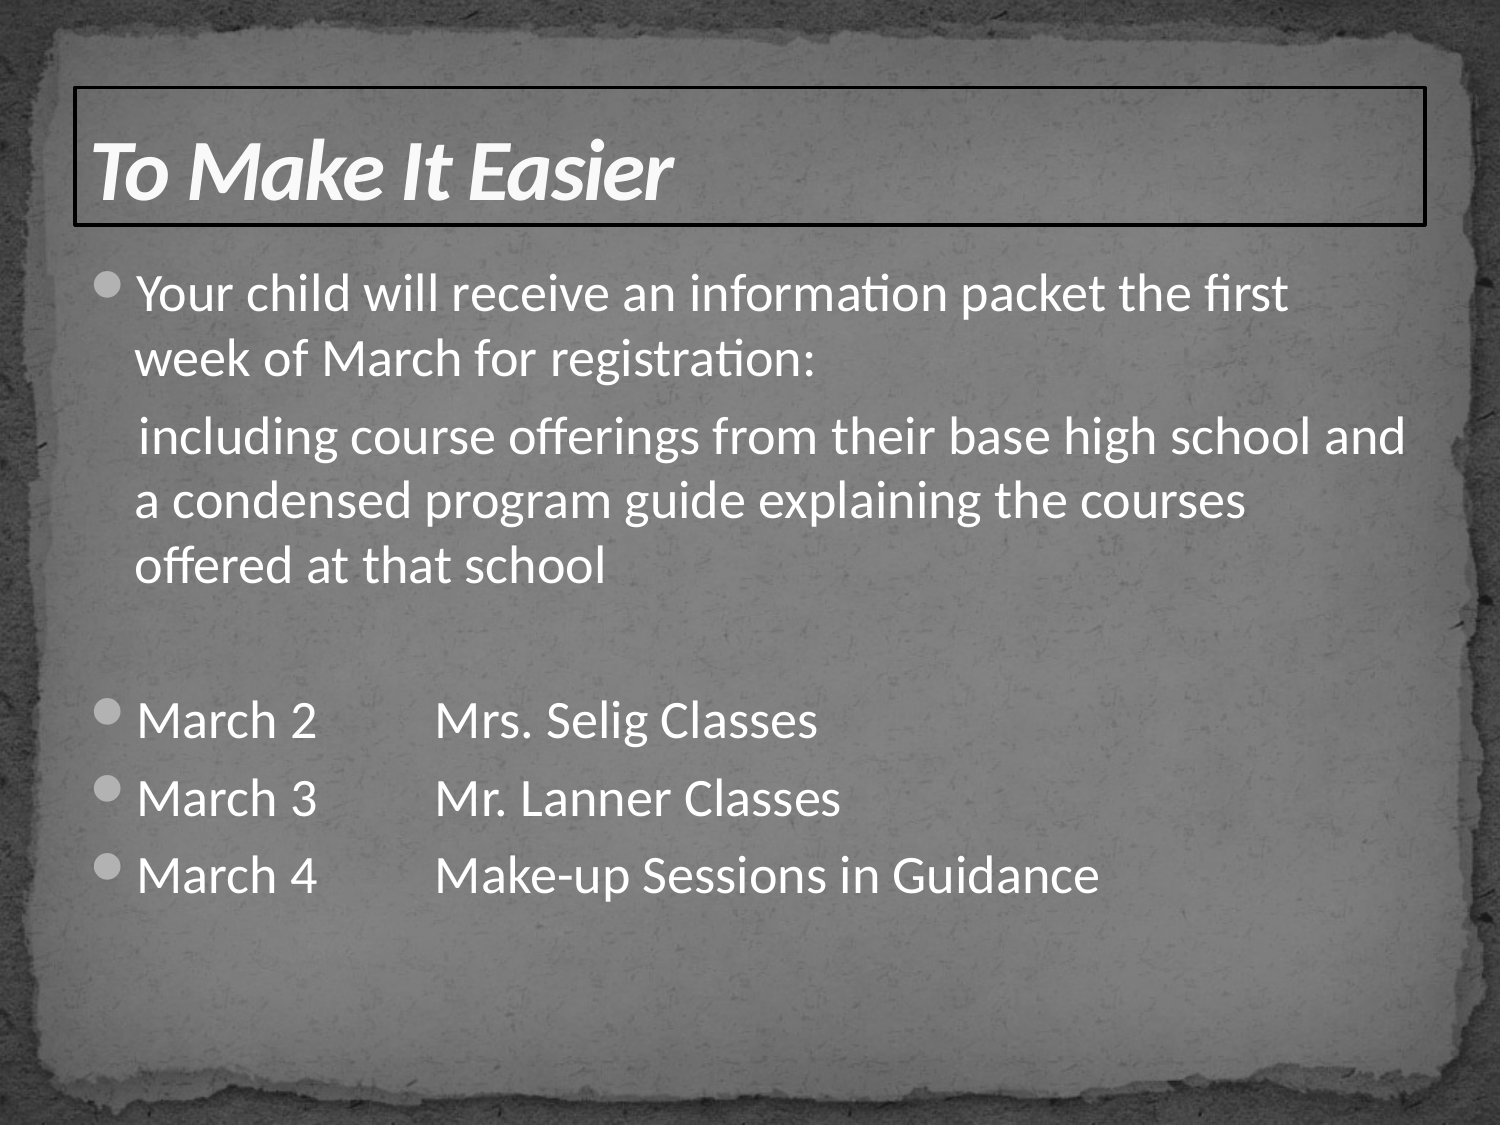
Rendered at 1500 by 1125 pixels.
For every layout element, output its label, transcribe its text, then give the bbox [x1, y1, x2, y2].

title To Make It Easier [74, 87, 1425, 225]
list Your child will receive an information packet the first week of March for registration: including course offerings from their base high school and a condensed program guide explaining the courses offered at that school March 2 Mrs. Selig Classes March 3 Mr. Lanner Classes March 4 Make-up Sessions in Guidance [74, 249, 1426, 1001]
